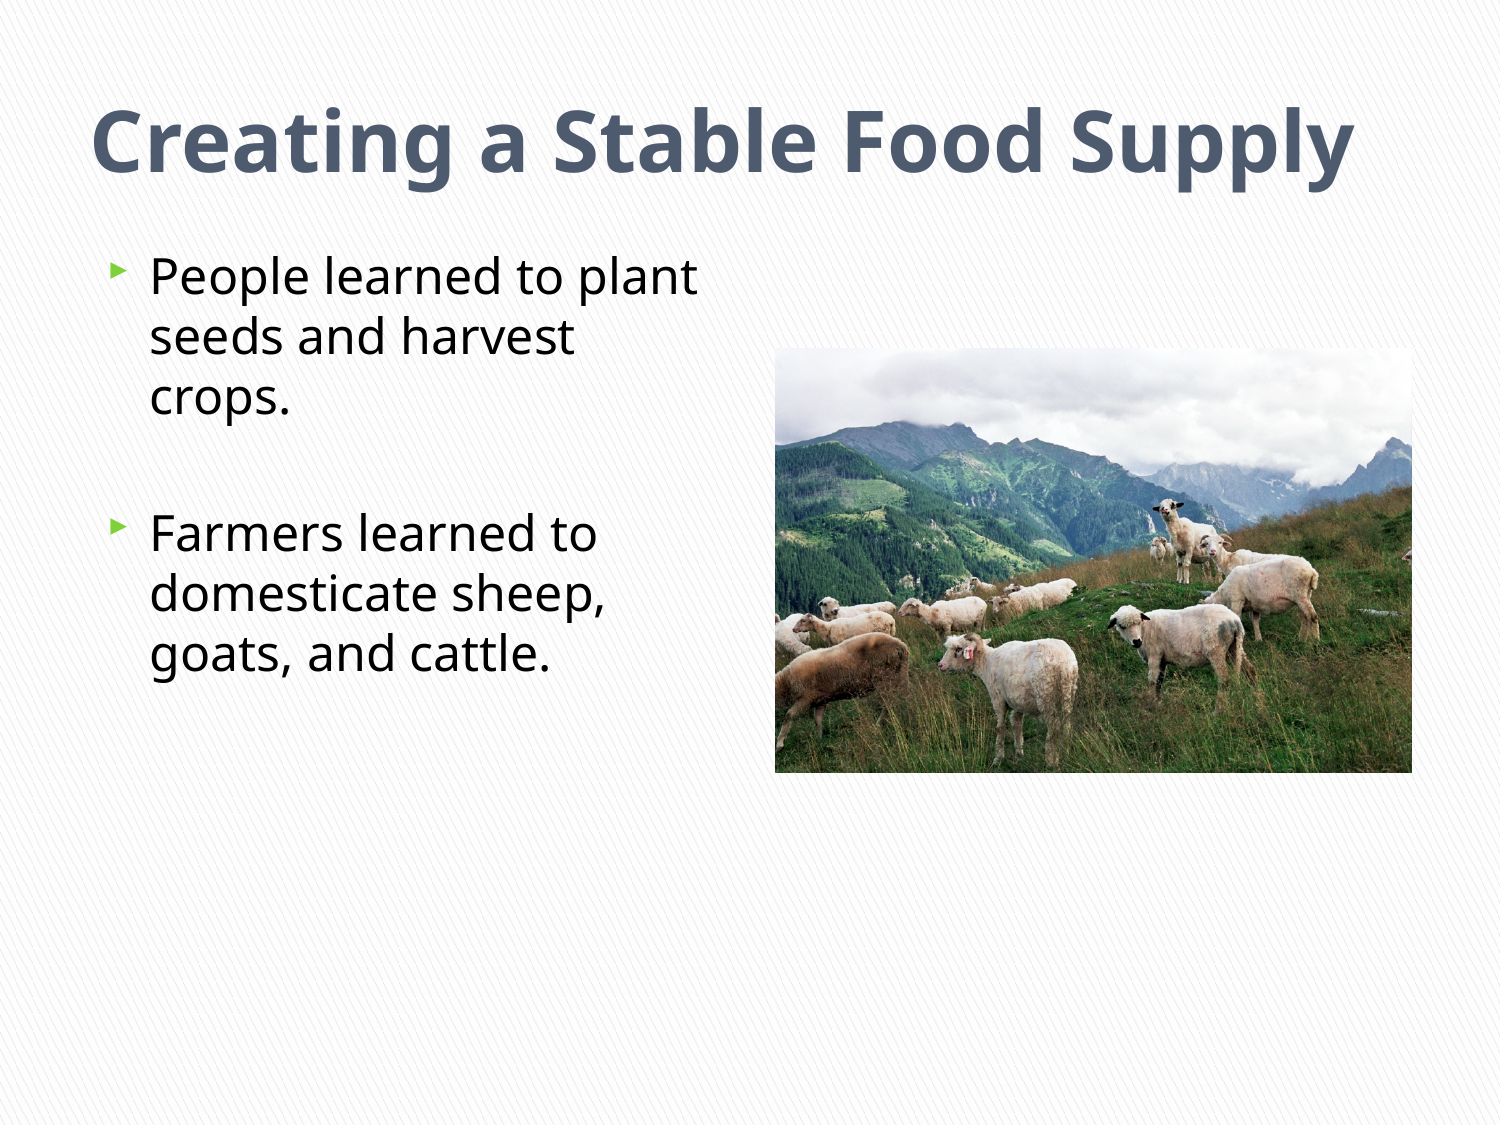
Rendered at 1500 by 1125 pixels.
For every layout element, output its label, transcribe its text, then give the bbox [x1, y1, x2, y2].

title Creating a Stable Food Supply [75, 44, 1425, 233]
list People learned to plant seeds and harvest crops. Farmers learned to domesticate sheep, goats, and cattle. [75, 236, 738, 884]
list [774, 347, 1412, 773]
